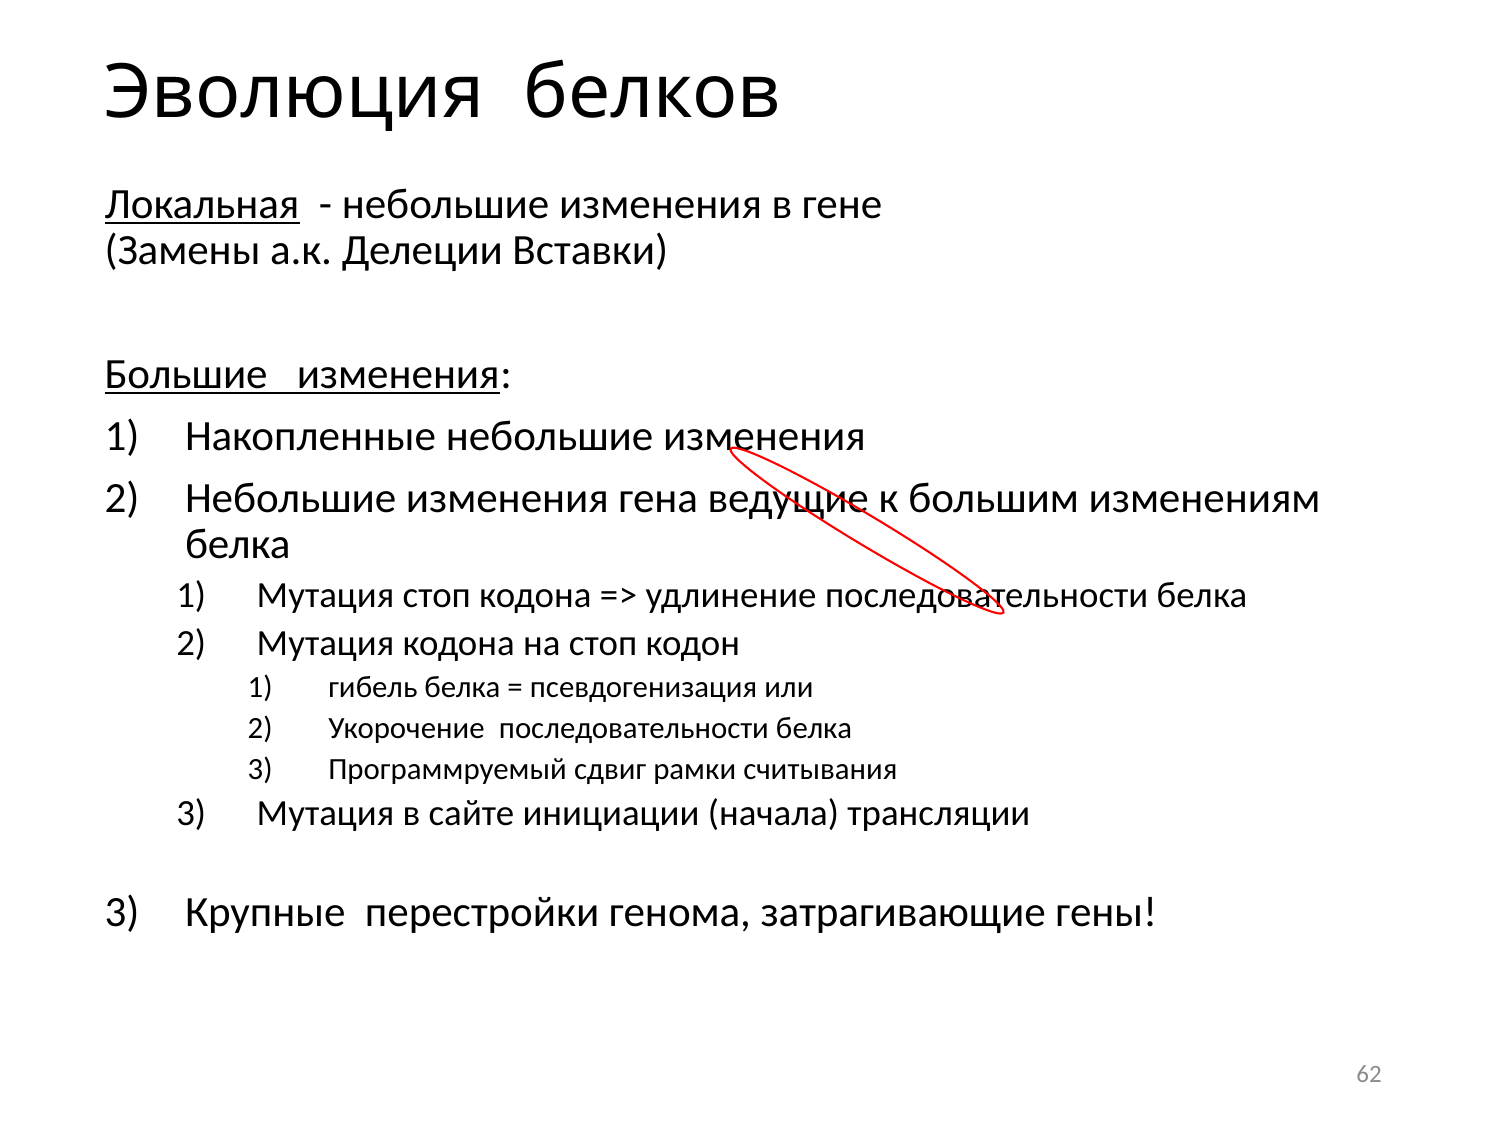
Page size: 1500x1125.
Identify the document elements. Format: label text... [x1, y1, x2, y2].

slide_number 62 [1059, 1042, 1397, 1103]
text_box Локальная - небольшие изменения в гене (Замены а.к. Делеции Вставки) Большие изменения: Накопленные небольшие изменения Небольшие изменения гена ведущие к большим изменениям белка Мутация стоп кодона => удлинение последовательности белка Мутация кодона на стоп кодон гибель белка = псевдогенизация или Укорочение последовательности белка Программруемый сдвиг рамки считывания Мутация в сайте инициации (начала) трансляции Крупные перестройки генома, затрагивающие гены! [89, 173, 1384, 953]
text_box [729, 446, 1005, 615]
title Эволюция белков [89, 38, 1384, 149]
